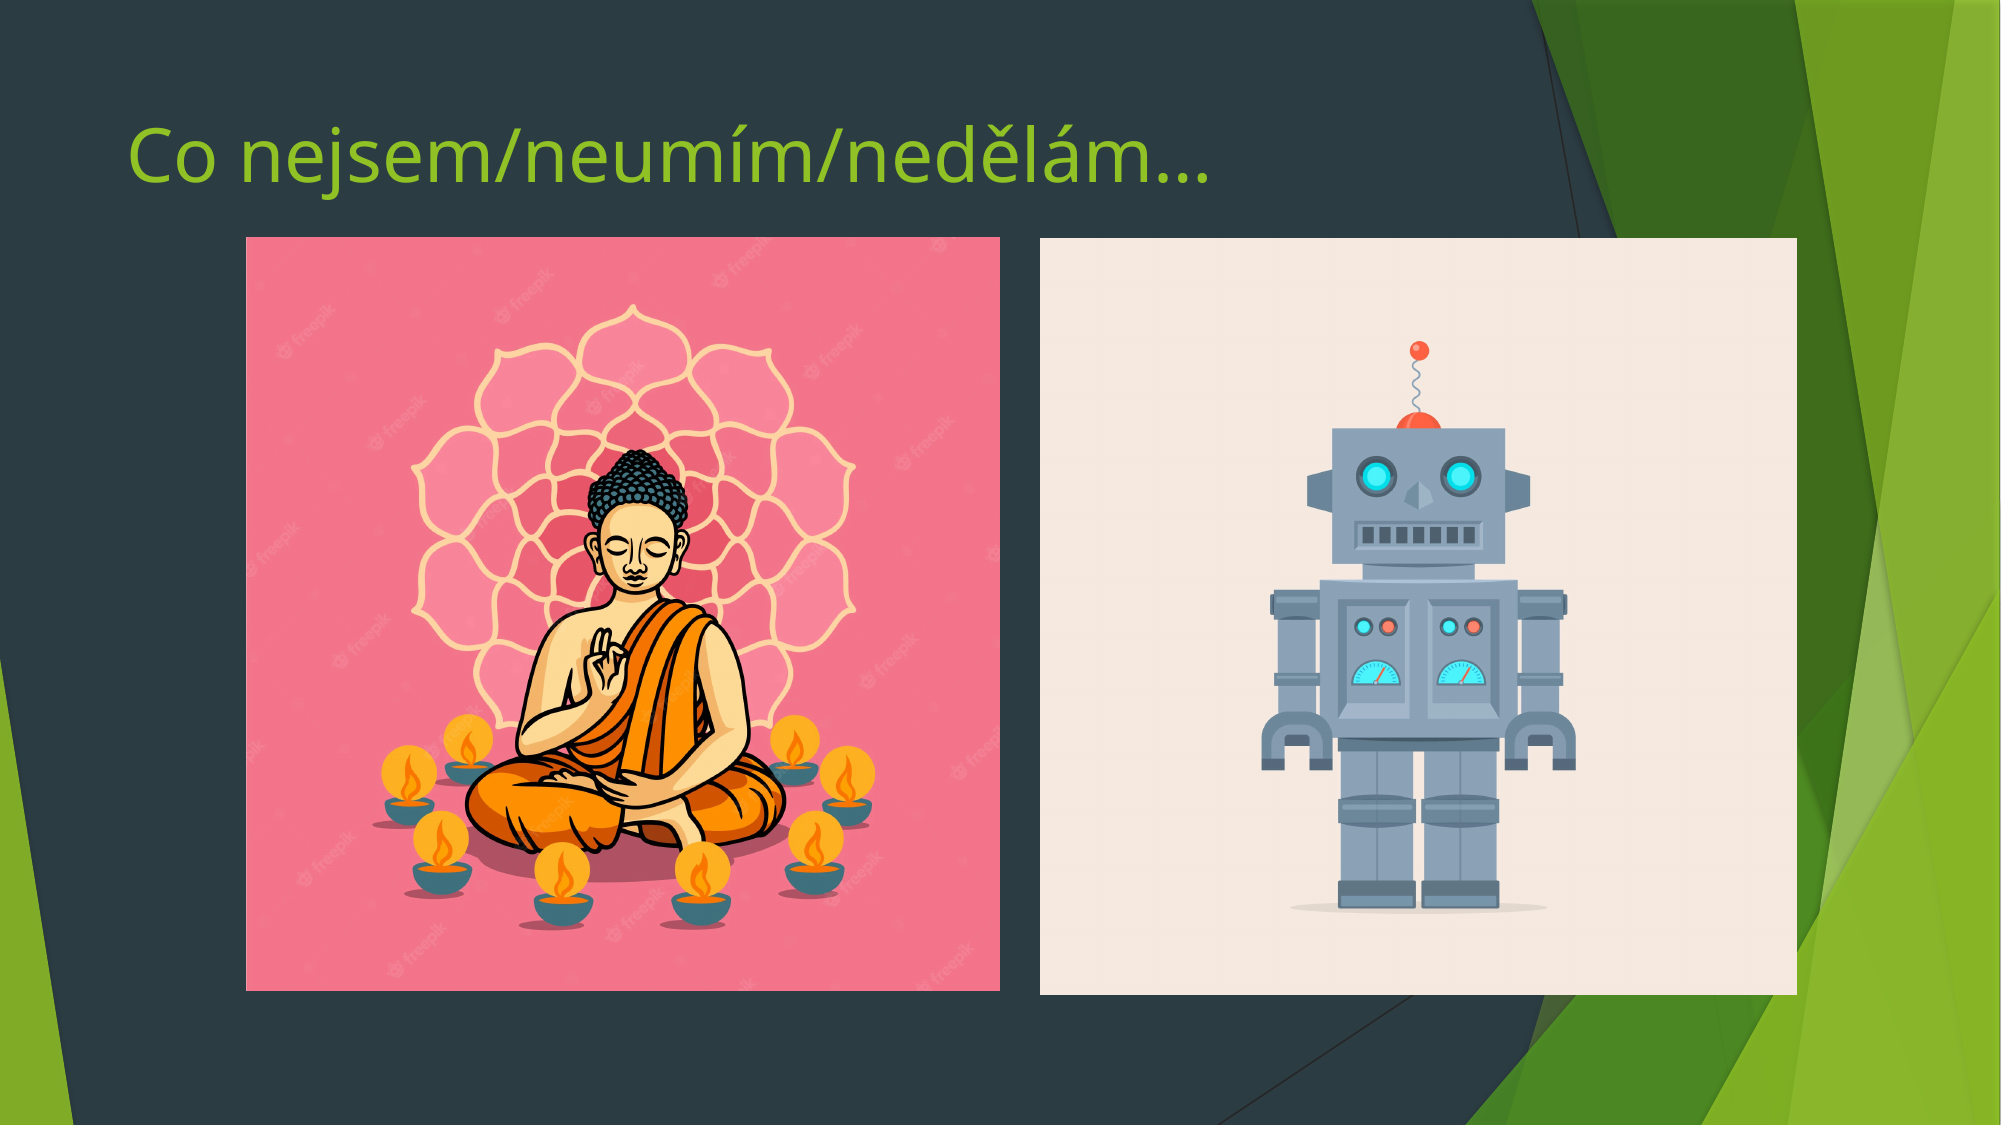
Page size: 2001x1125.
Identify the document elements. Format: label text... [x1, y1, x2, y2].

picture [245, 236, 1001, 992]
title Co nejsem/neumím/nedělám… [111, 99, 1522, 317]
picture [1040, 238, 1797, 996]
